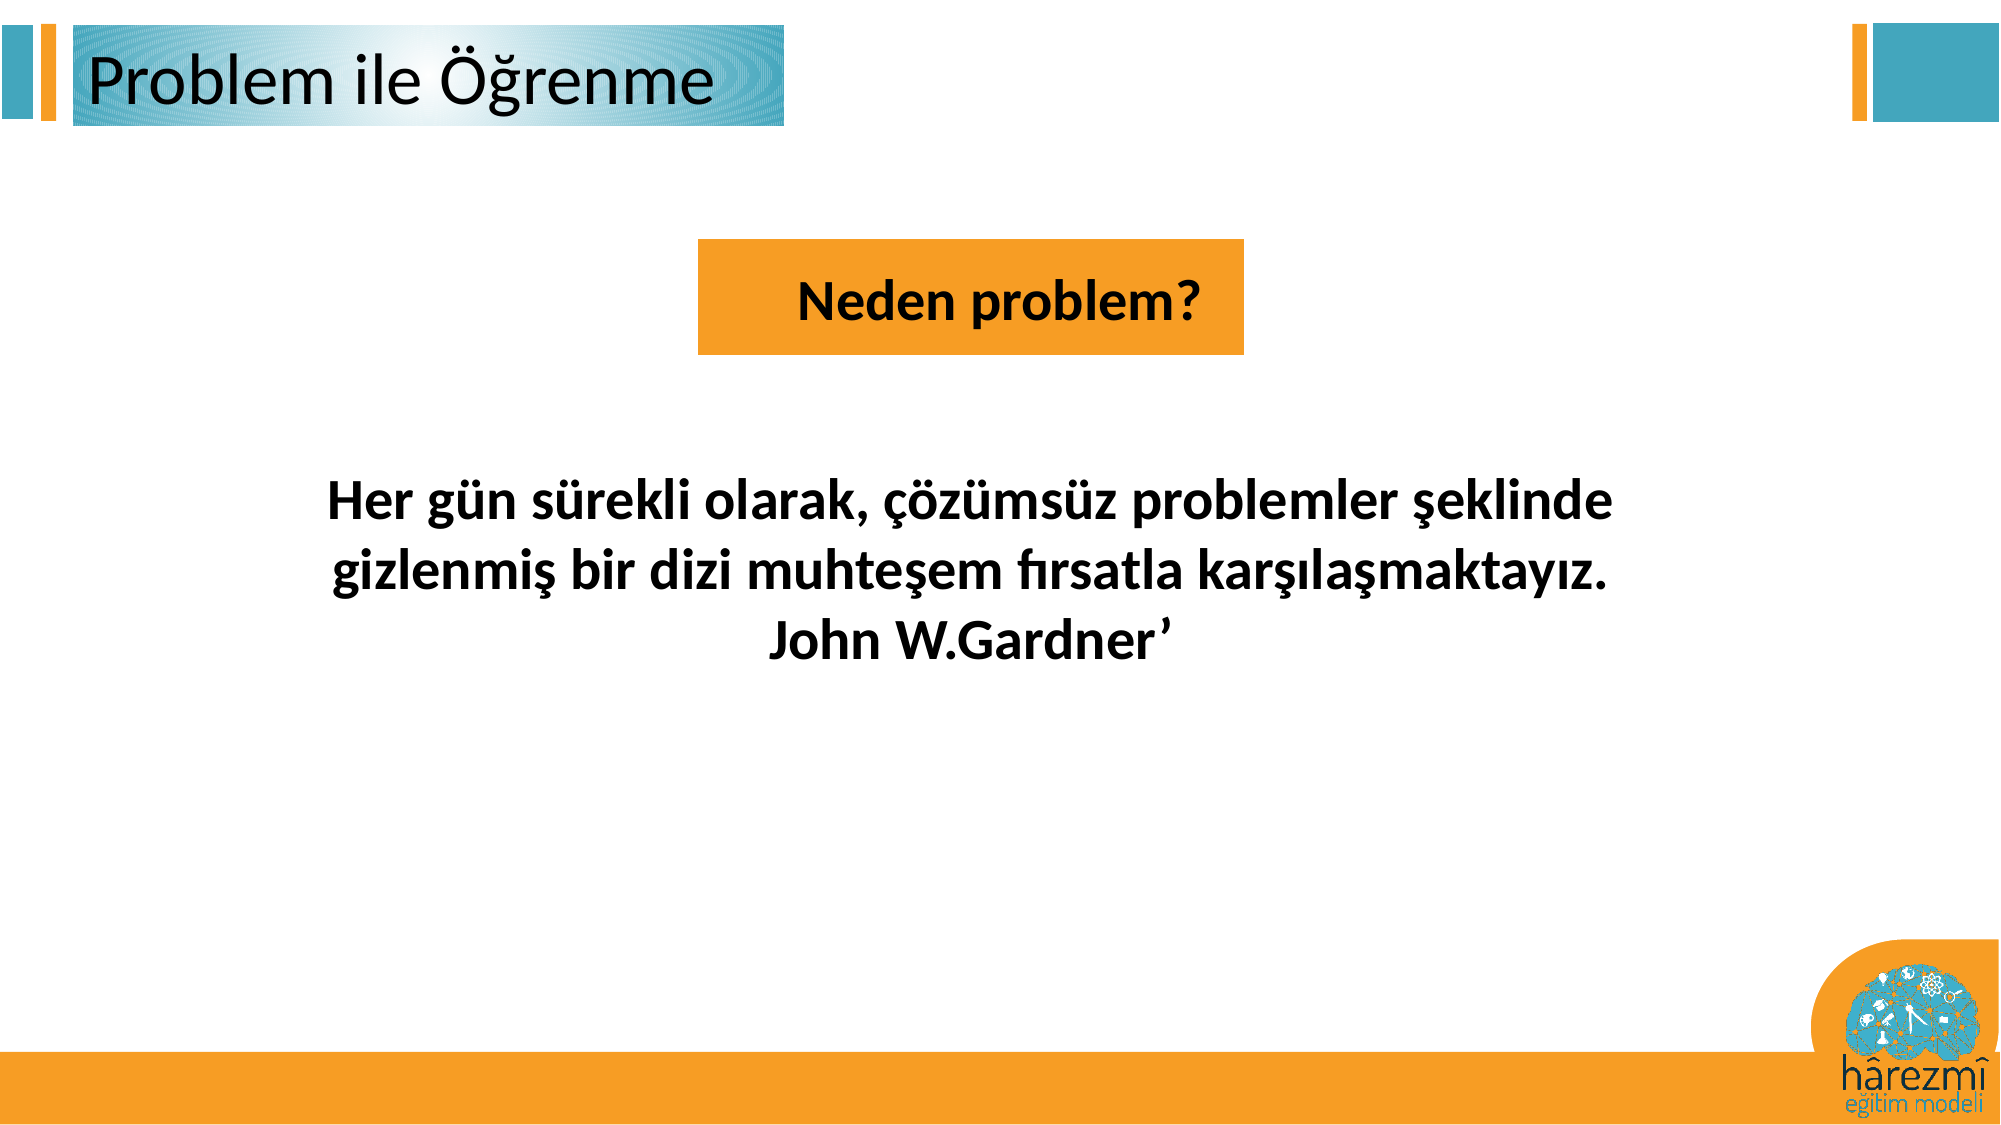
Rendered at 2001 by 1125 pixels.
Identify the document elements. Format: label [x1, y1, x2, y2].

picture [1837, 963, 1991, 1118]
text_box [0, 23, 2000, 1125]
